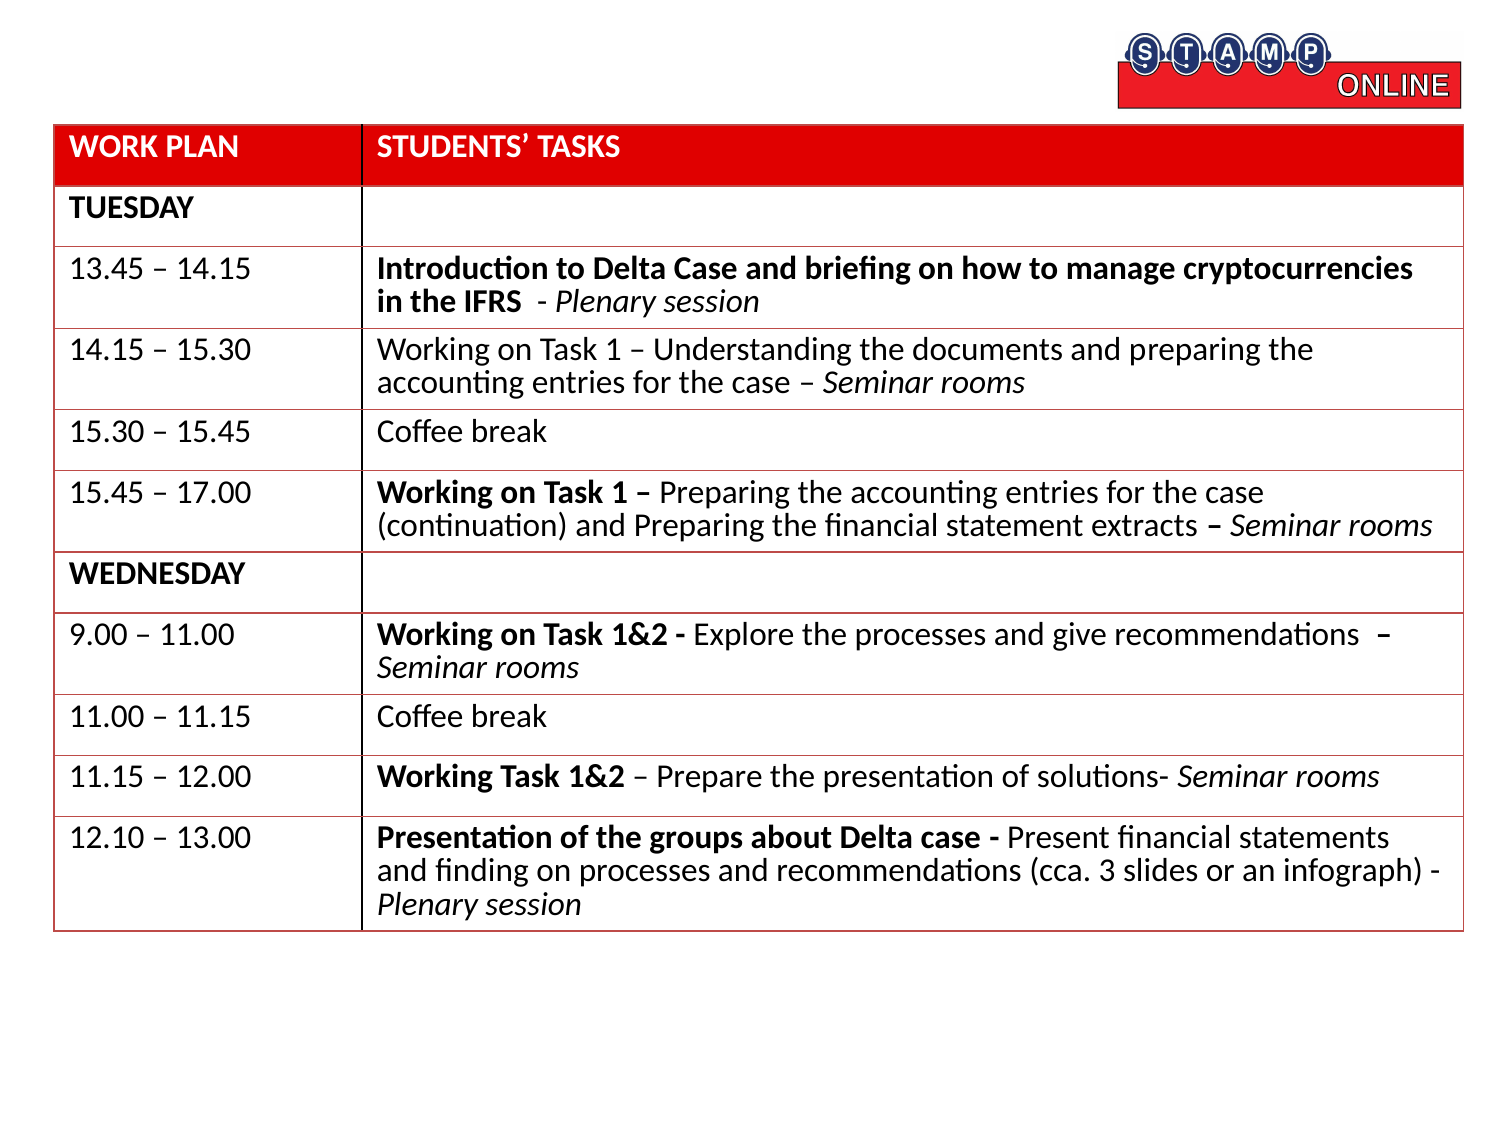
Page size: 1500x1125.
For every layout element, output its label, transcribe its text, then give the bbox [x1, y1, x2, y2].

table_cell 11.15 – 12.00 [55, 756, 361, 816]
table_cell 9.00 – 11.00 [55, 614, 361, 694]
table_cell Working on Task 1&2 - Explore the processes and give recommendations – Seminar rooms [363, 614, 1463, 694]
table_cell 11.00 – 11.15 [55, 695, 361, 755]
table_cell Coffee break [363, 695, 1463, 755]
table_cell [363, 187, 1463, 246]
table_header STUDENTS’ TASKS [363, 126, 1463, 185]
table_cell WEDNESDAY [55, 553, 361, 612]
table_cell TUESDAY [55, 187, 361, 246]
table_cell 14.15 – 15.30 [55, 329, 361, 409]
table_cell Introduction to Delta Case and briefing on how to manage cryptocurrencies in the IFRS - Plenary session [363, 247, 1463, 328]
table_cell Working on Task 1 – Understanding the documents and preparing the accounting entries for the case – Seminar rooms [363, 329, 1463, 409]
table_cell 15.45 – 17.00 [55, 471, 361, 551]
table_cell 13.45 – 14.15 [55, 247, 361, 328]
table_header WORK PLAN [55, 126, 361, 185]
table_cell Working on Task 1 – Preparing the accounting entries for the case (continuation) and Preparing the financial statement extracts – Seminar rooms [363, 471, 1463, 551]
table_cell 15.30 – 15.45 [55, 410, 361, 470]
table_cell Presentation of the groups about Delta case - Present financial statements and finding on processes and recommendations (cca. 3 slides or an infograph) - Plenary session [363, 817, 1463, 930]
table_cell [363, 553, 1463, 612]
table_cell Working Task 1&2 – Prepare the presentation of solutions- Seminar rooms [363, 756, 1463, 816]
picture [1114, 30, 1464, 112]
table_cell 12.10 – 13.00 [55, 817, 361, 930]
table_cell Coffee break [363, 410, 1463, 470]
